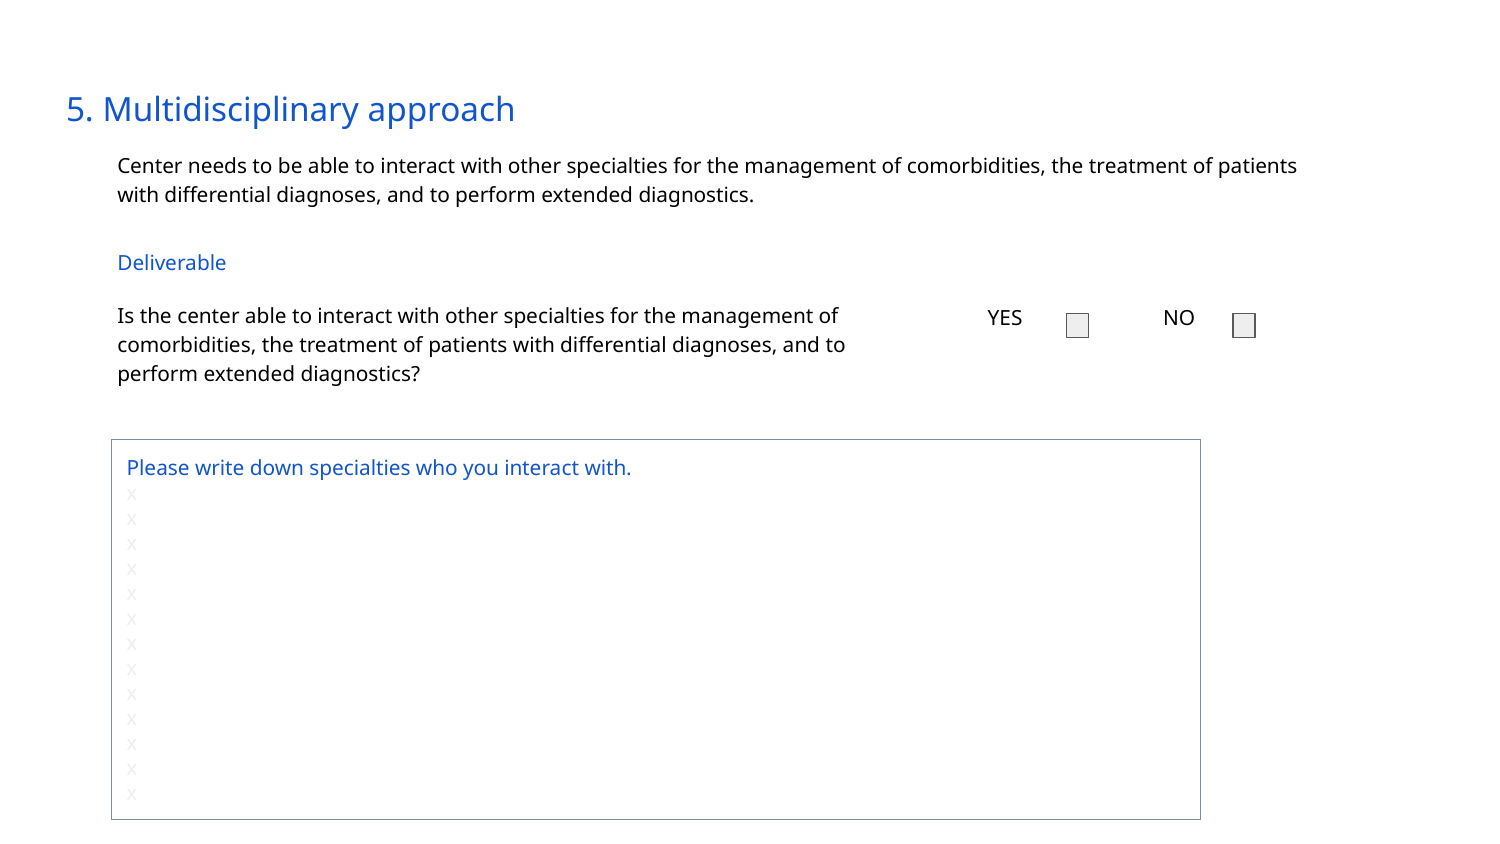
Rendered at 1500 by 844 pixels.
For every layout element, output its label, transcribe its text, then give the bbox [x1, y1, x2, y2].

text_box YES [972, 286, 1048, 344]
text_box [1066, 313, 1089, 338]
text_box Deliverable Is the center able to interact with other specialties for the management of comorbidities, the treatment of patients with differential diagnoses, and to perform extended diagnostics? [102, 230, 892, 401]
text_box Please write down specialties who you interact with. x x x x x x x x x x x x x [111, 439, 1201, 820]
list Center needs to be able to interact with other specialties for the management of comorbidities, the treatment of patients with differential diagnoses, and to perform extended diagnostics. [102, 134, 1356, 224]
text_box [1233, 313, 1256, 338]
text_box NO [1148, 286, 1223, 344]
title 5. Multidisciplinary approach [51, 72, 1449, 167]
